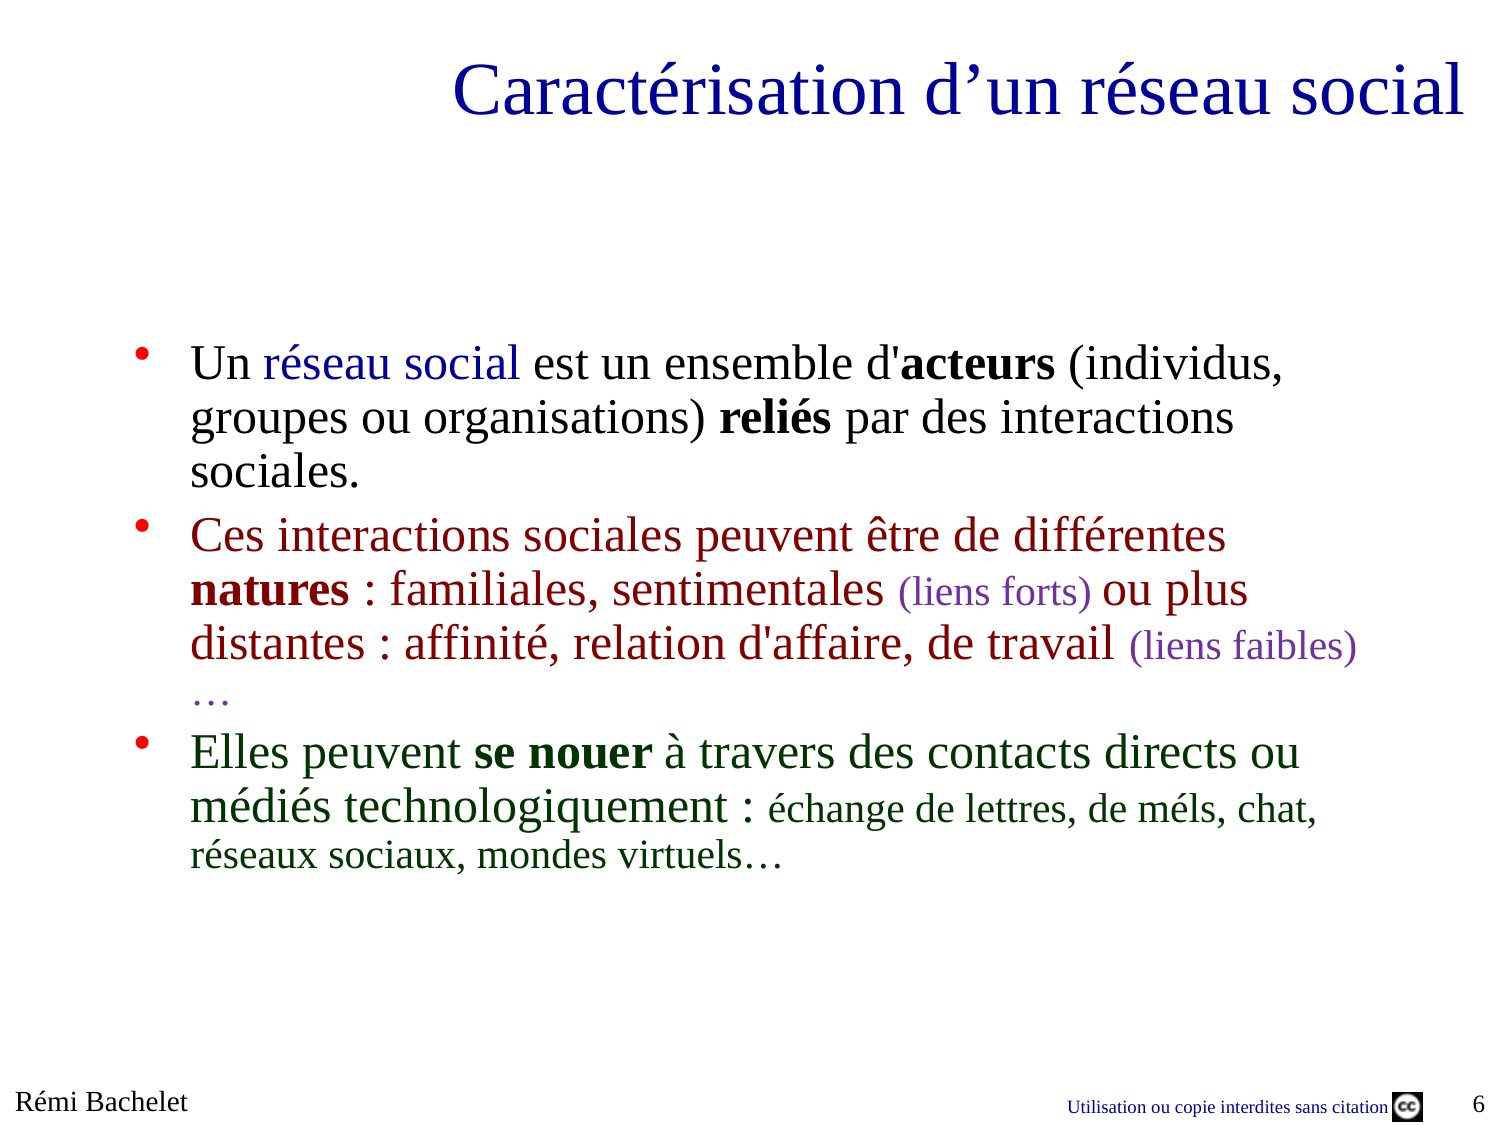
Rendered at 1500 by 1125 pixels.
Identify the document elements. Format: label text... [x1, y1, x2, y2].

list Un réseau social est un ensemble d'acteurs (individus, groupes ou organisations) reliés par des interactions sociales. Ces interactions sociales peuvent être de différentes natures : familiales, sentimentales (liens forts) ou plus distantes : affinité, relation d'affaire, de travail (liens faibles)… Elles peuvent se nouer à travers des contacts directs ou médiés technologiquement : échange de lettres, de méls, chat, réseaux sociaux, mondes virtuels… [119, 328, 1386, 996]
title Caractérisation d’un réseau social [134, 28, 1482, 142]
picture [1392, 1092, 1423, 1122]
